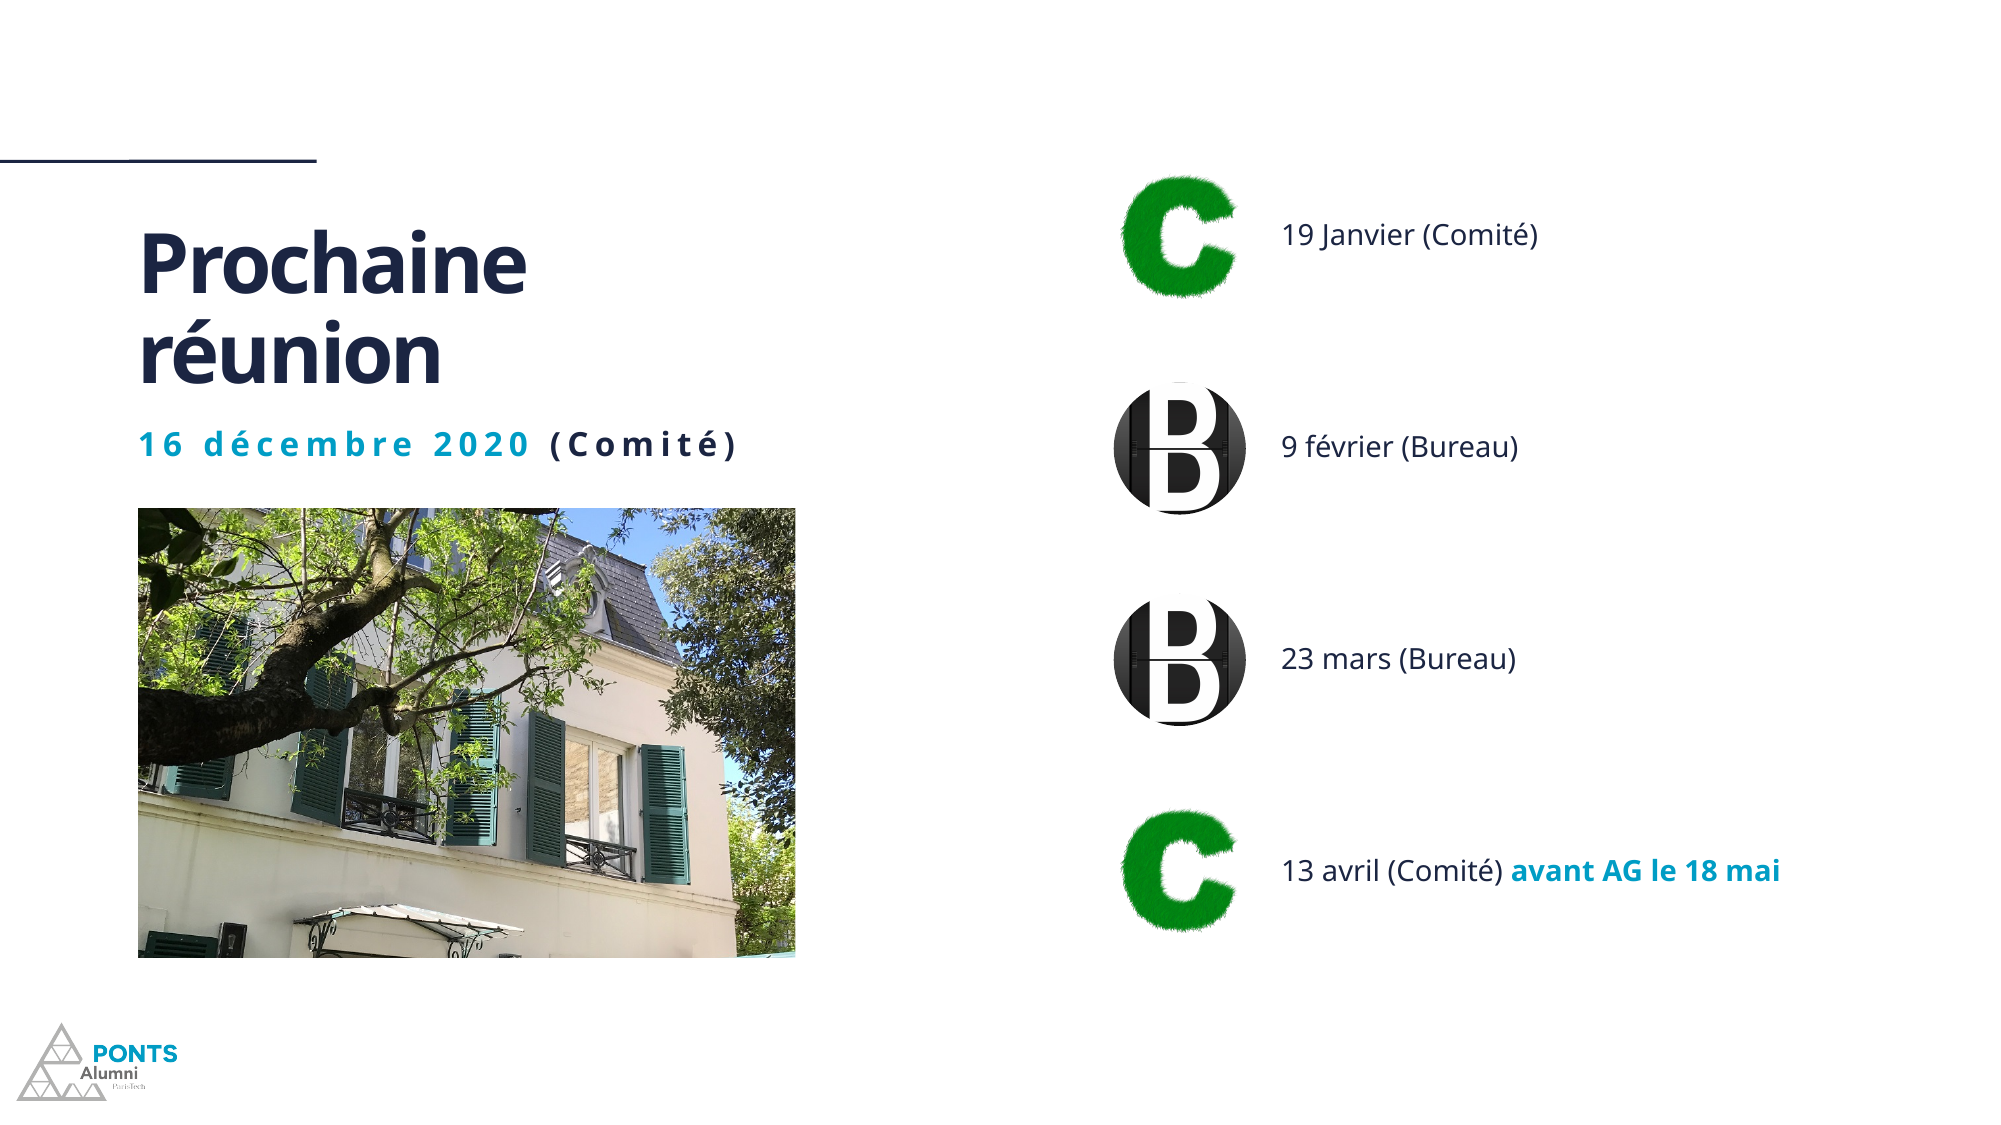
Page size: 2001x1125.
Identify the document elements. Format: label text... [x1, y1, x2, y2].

list 16 décembre 2020 (Comité) [137, 420, 796, 482]
title Prochaine réunion [137, 180, 796, 410]
picture [1113, 805, 1246, 938]
list 19 Janvier (Comité) [1266, 176, 1919, 297]
list 13 avril (Comité) avant AG le 18 mai [1266, 811, 1919, 932]
picture [1113, 593, 1246, 726]
picture [0, 1013, 198, 1123]
picture [1113, 170, 1246, 304]
list 23 mars (Bureau) [1266, 599, 1919, 720]
picture [1113, 382, 1246, 515]
picture [137, 508, 796, 958]
list 9 février (Bureau) [1266, 388, 1919, 508]
